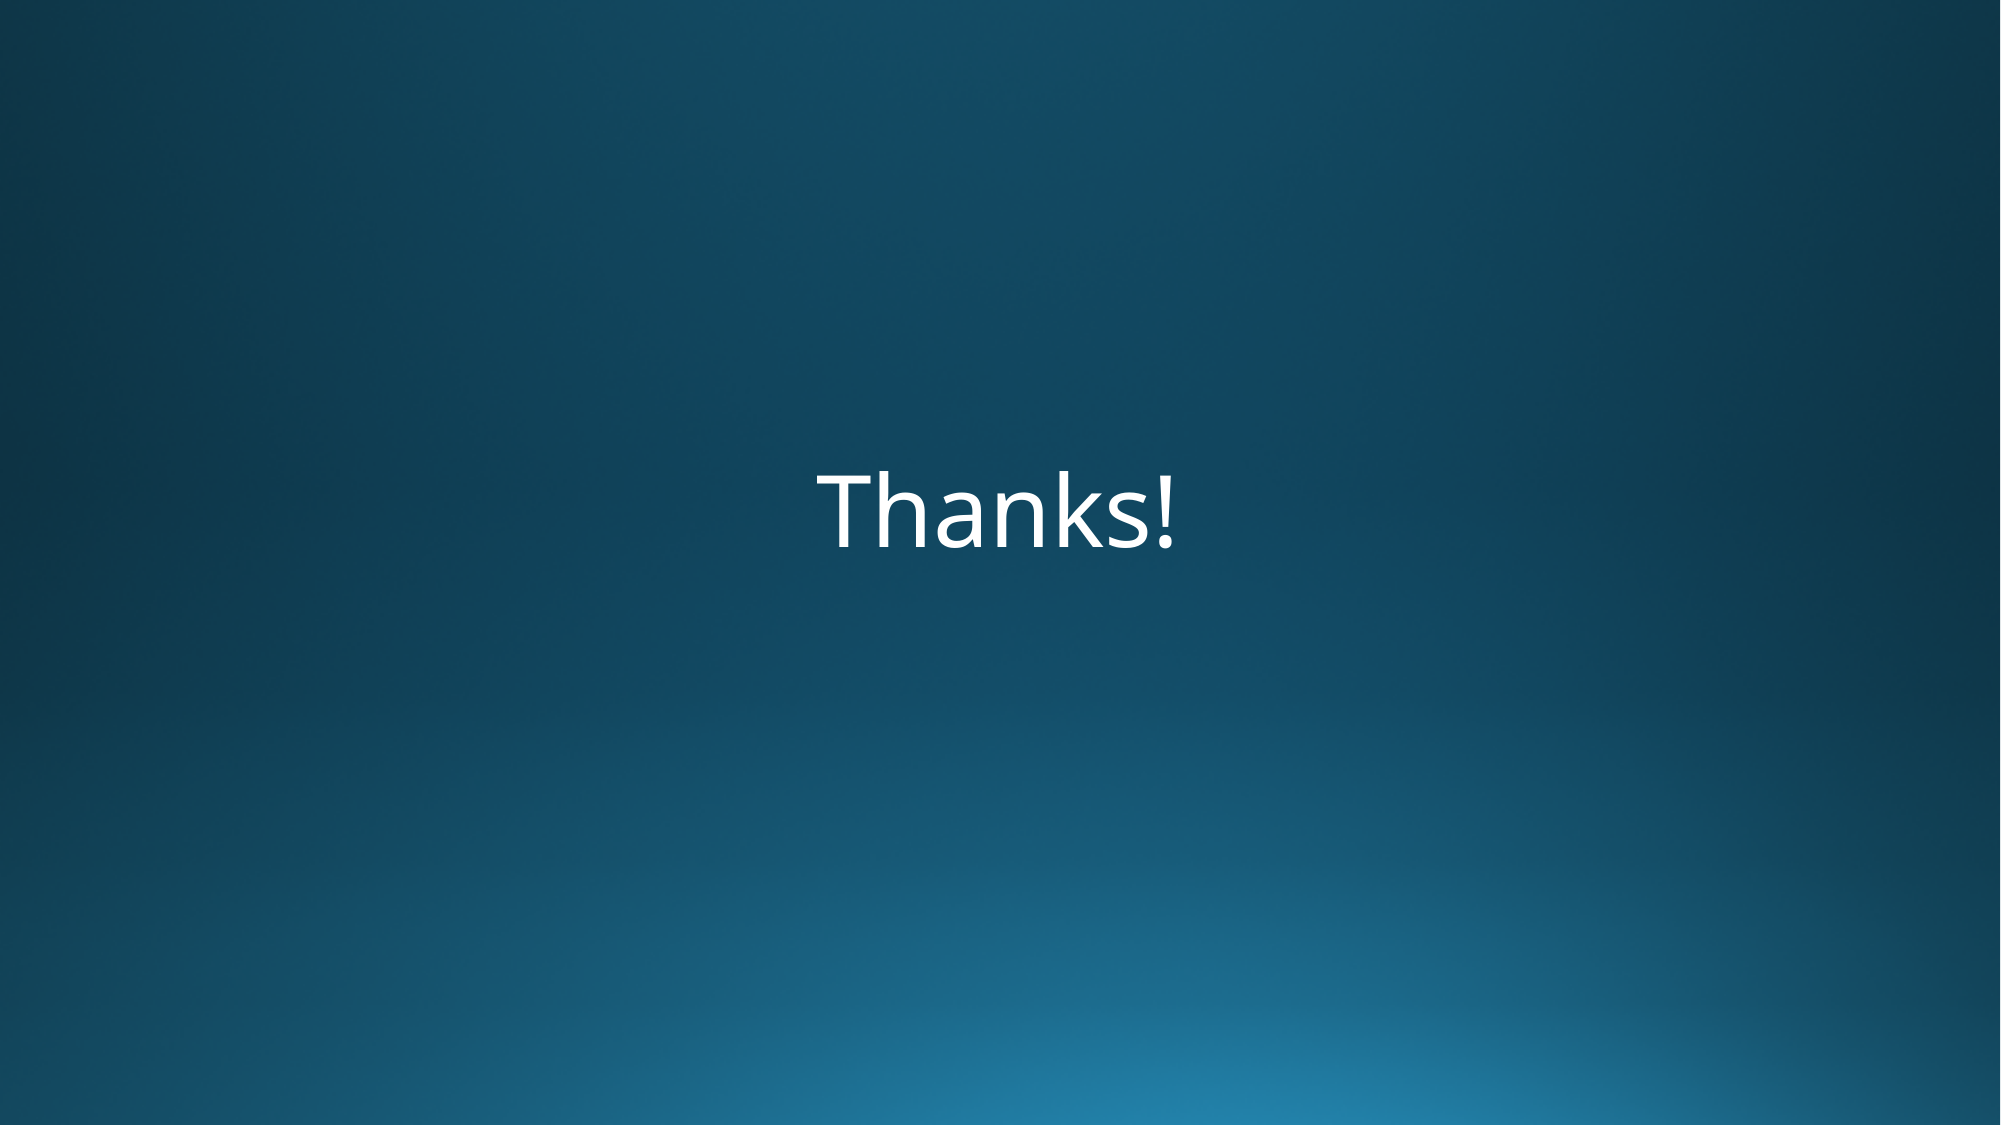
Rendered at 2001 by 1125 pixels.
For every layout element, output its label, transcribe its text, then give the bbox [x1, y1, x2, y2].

text_box Thanks! [534, 440, 1462, 575]
picture [0, 0, 2001, 1125]
